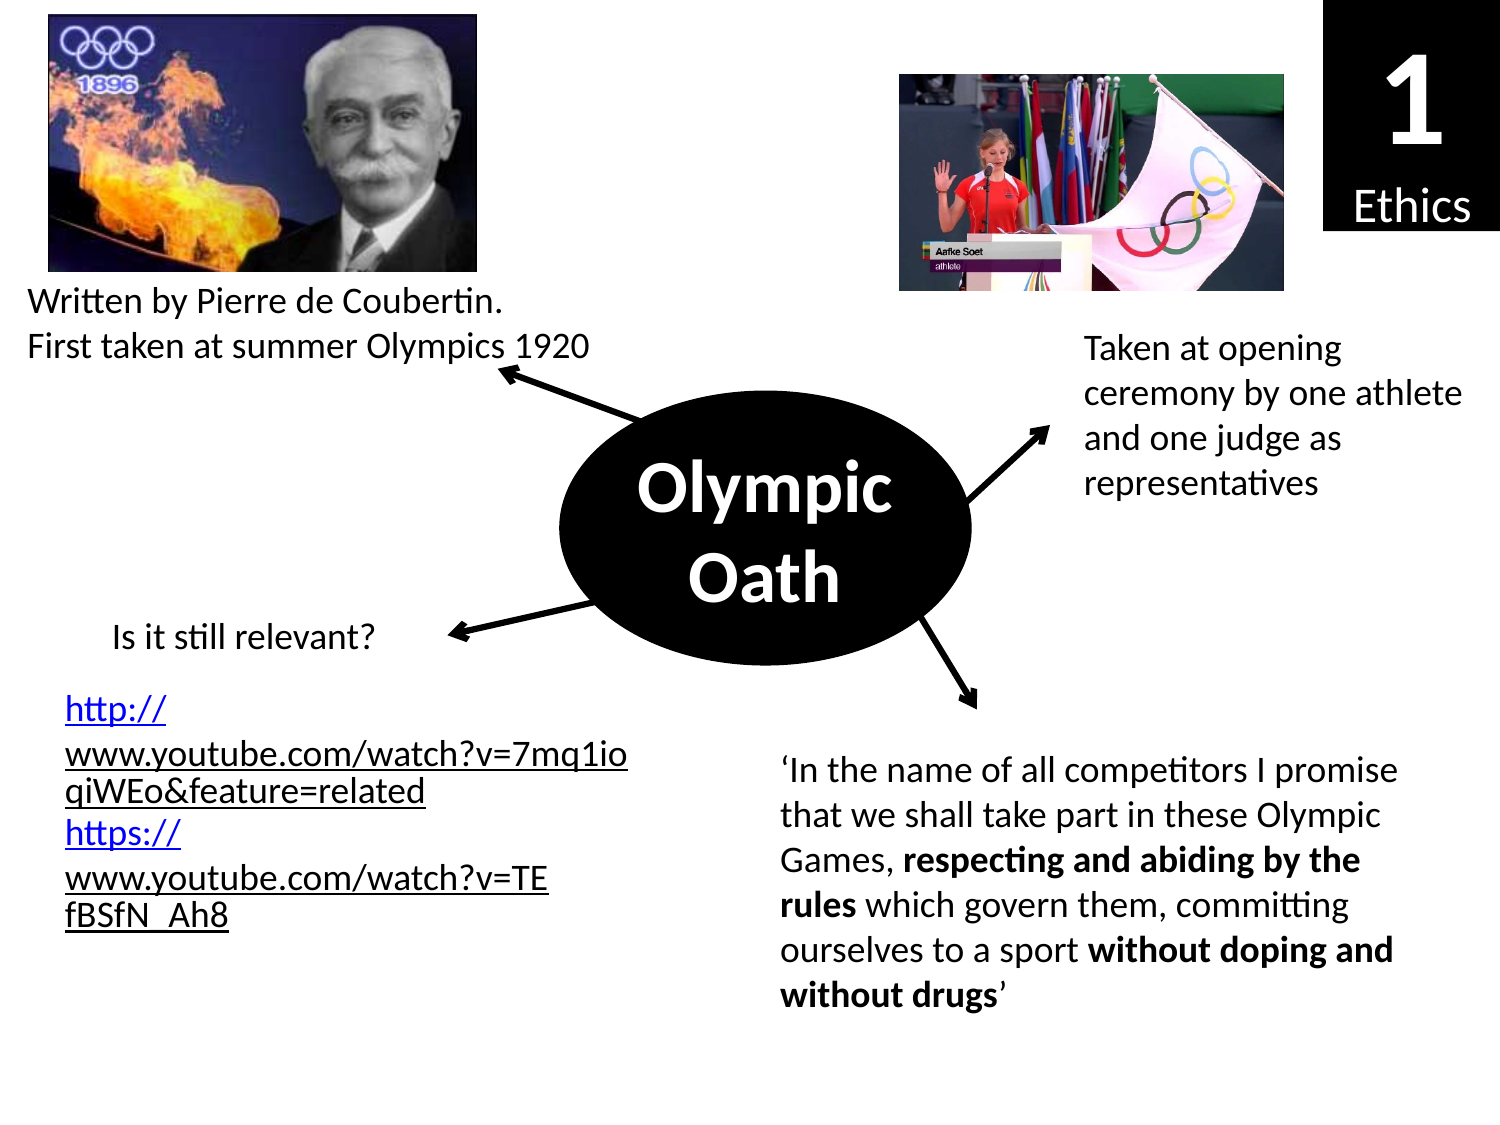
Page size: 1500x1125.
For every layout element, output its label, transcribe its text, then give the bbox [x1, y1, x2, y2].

text_box 1 Ethics [1323, 0, 1500, 232]
picture [899, 74, 1284, 291]
text_box ‘In the name of all competitors I promise that we shall take part in these Olympic Games, respecting and abiding by the rules which govern them, committing ourselves to a sport without doping and without drugs’ [765, 737, 1431, 1023]
text_box Olympic Oath [557, 388, 904, 668]
text_box Taken at opening ceremony by one athlete and one judge as representatives [1068, 315, 1498, 511]
text_box Written by Pierre de Coubertin. First taken at summer Olympics 1920 [12, 269, 625, 374]
text_box https://www.youtube.com/watch?v=TEfBSfN_Ah8 [49, 800, 572, 951]
text_box http://www.youtube.com/watch?v=7mq1ioqiWEo&feature=related [49, 676, 650, 827]
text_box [447, 589, 648, 636]
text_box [886, 560, 977, 710]
text_box Is it still relevant? [97, 604, 466, 665]
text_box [903, 424, 1051, 561]
picture [48, 14, 477, 272]
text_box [497, 368, 651, 426]
